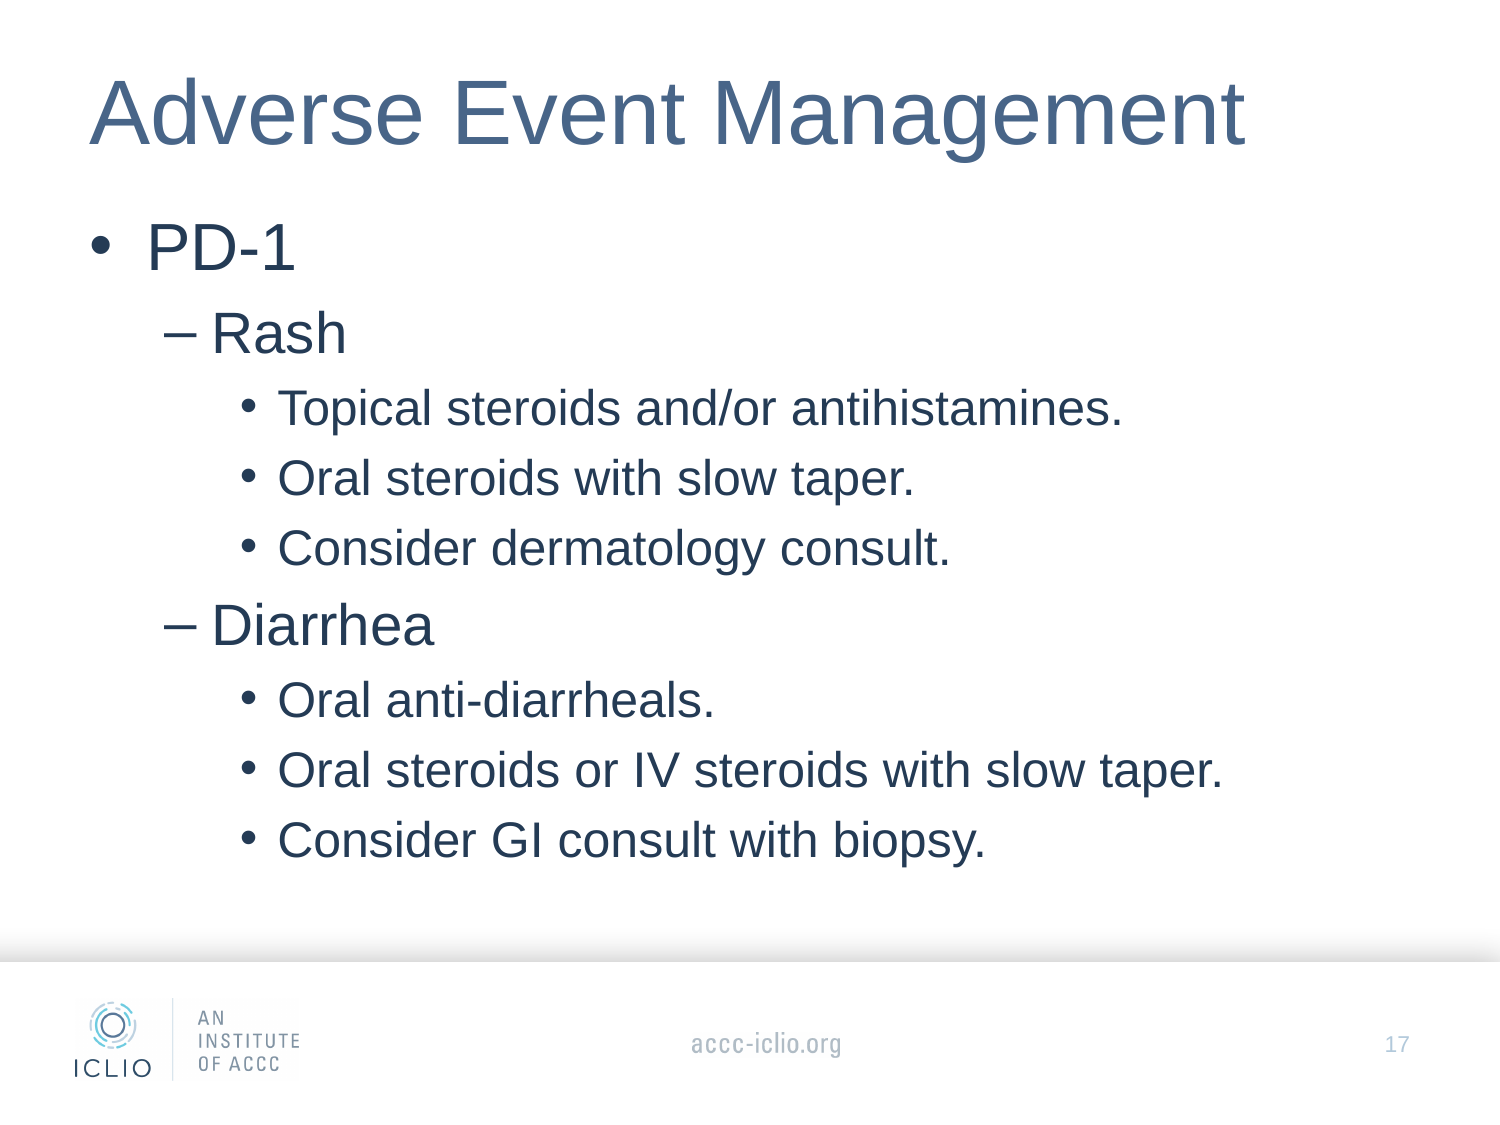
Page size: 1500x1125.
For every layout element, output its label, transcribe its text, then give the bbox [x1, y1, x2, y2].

picture [75, 998, 299, 1081]
list PD-1 Rash Topical steroids and/or antihistamines. Oral steroids with slow taper. Consider dermatology consult. Diarrhea Oral anti-diarrheals. Oral steroids or IV steroids with slow taper. Consider GI consult with biopsy. [75, 196, 1425, 927]
slide_number 17 [1262, 1013, 1425, 1074]
title Adverse Event Management [75, 45, 1425, 196]
